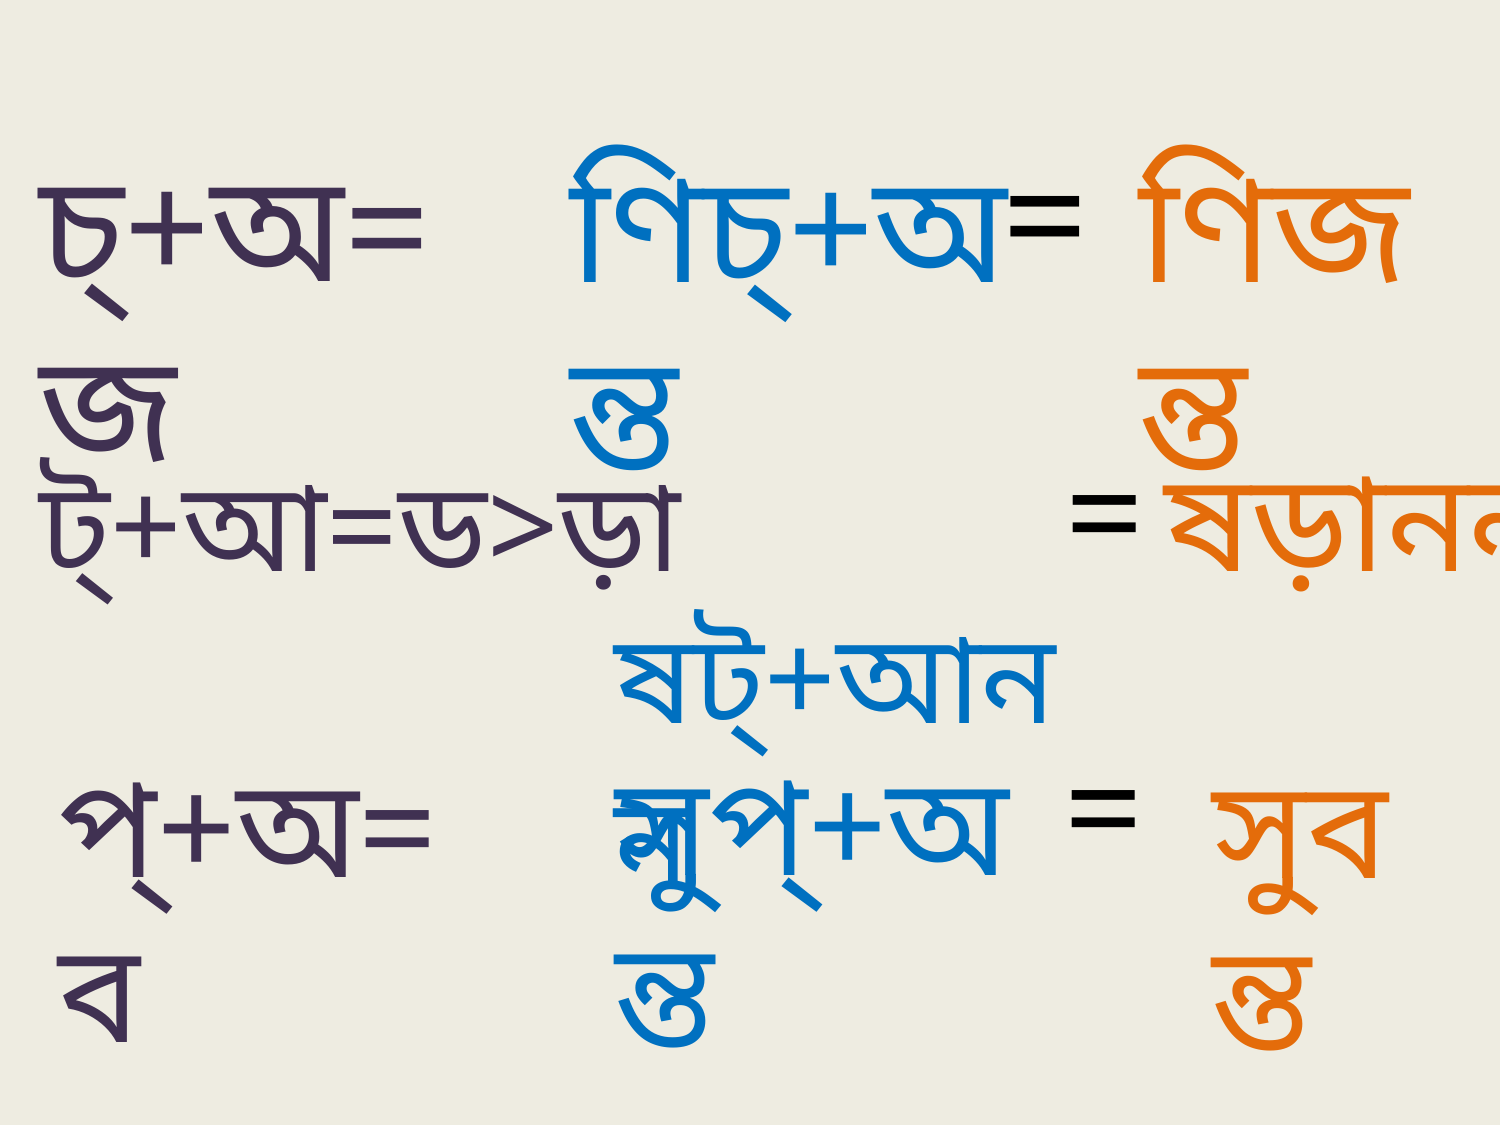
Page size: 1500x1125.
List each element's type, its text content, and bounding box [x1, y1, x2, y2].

text_box চ্+অ=জ [24, 124, 575, 426]
text_box ণিচ্+অন্ত [575, 125, 1031, 426]
text_box ট্+আ=ড>ড়া [24, 426, 713, 606]
text_box সুপ্+অন্ত [601, 730, 1027, 1076]
text_box সুবন্ত [1197, 734, 1440, 1079]
text_box ষড়ানন [1149, 426, 1500, 606]
text_box ষট্+আনন [599, 426, 1082, 921]
text_box প্+অ=ব [43, 732, 532, 1078]
text_box = [1049, 712, 1187, 893]
text_box ণিজন্ত [1125, 124, 1463, 426]
text_box = [987, 112, 1125, 308]
text_box = [1050, 417, 1188, 598]
